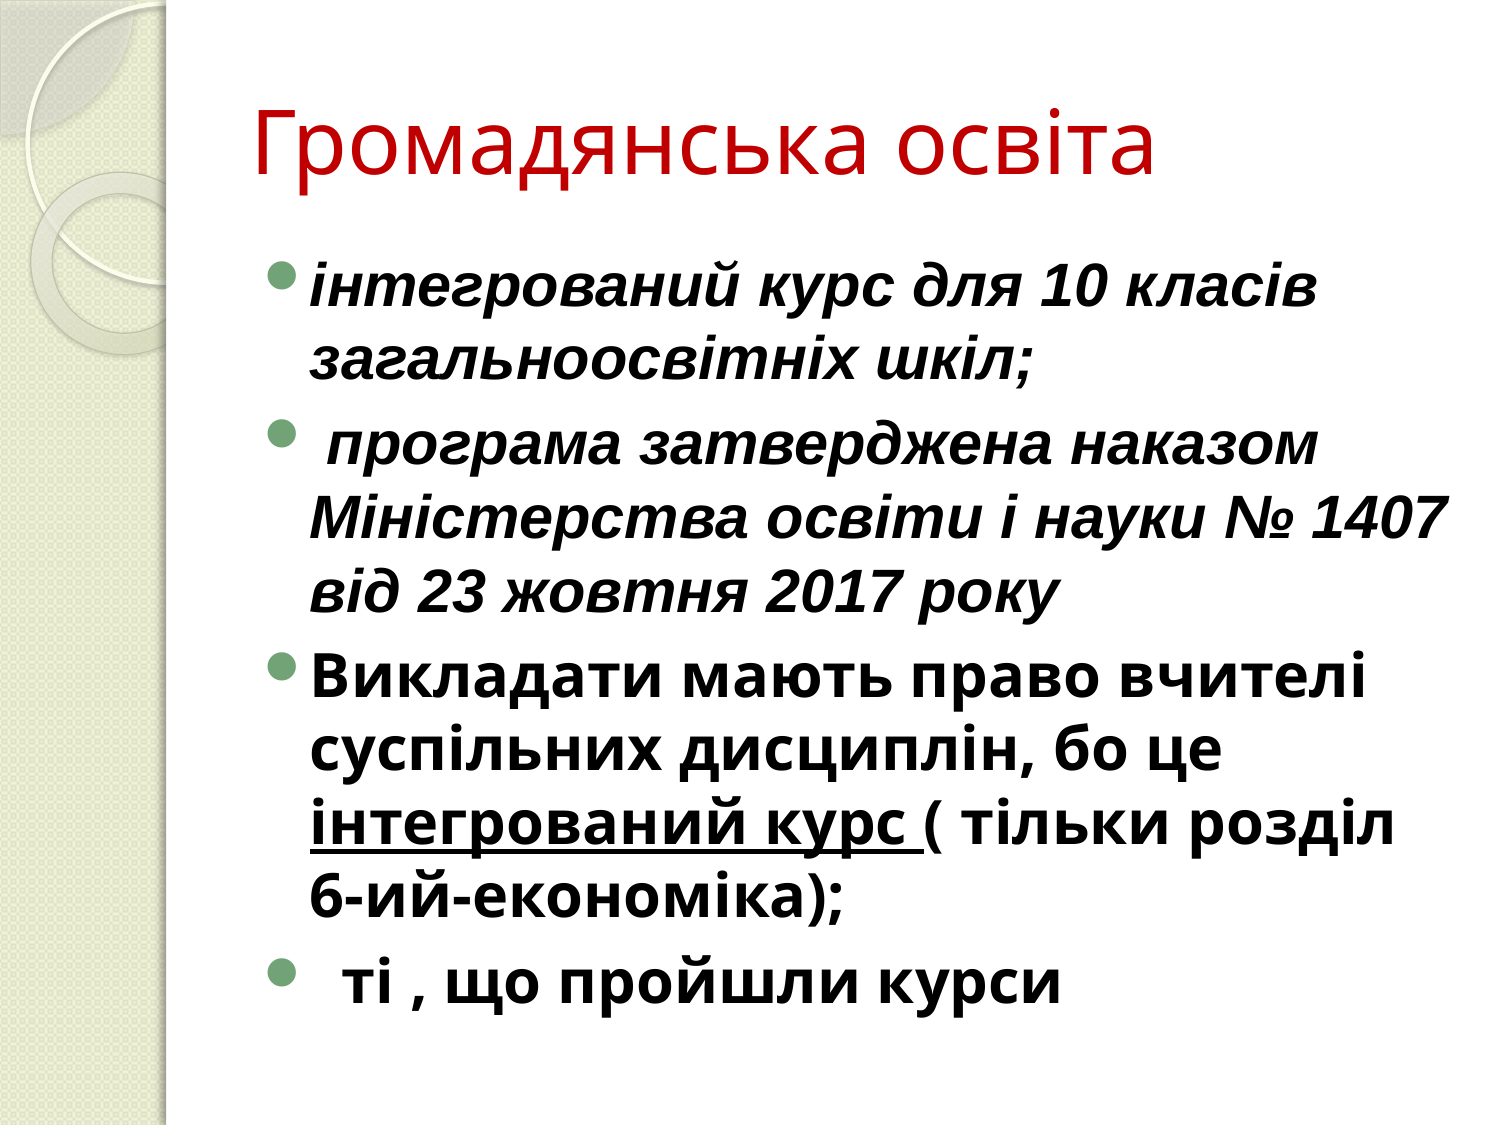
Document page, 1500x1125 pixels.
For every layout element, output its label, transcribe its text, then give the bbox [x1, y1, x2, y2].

title Громадянська освіта [235, 45, 1466, 233]
list інтегрований курс для 10 класів загальноосвітніх шкіл; програма затверджена наказом Міністерства освіти і науки № 1407 від 23 жовтня 2017 року Викладати мають право вчителі суспільних дисциплін, бо це інтегрований курс ( тільки розділ 6-ий-економіка); ті , що пройшли курси [235, 237, 1466, 1025]
